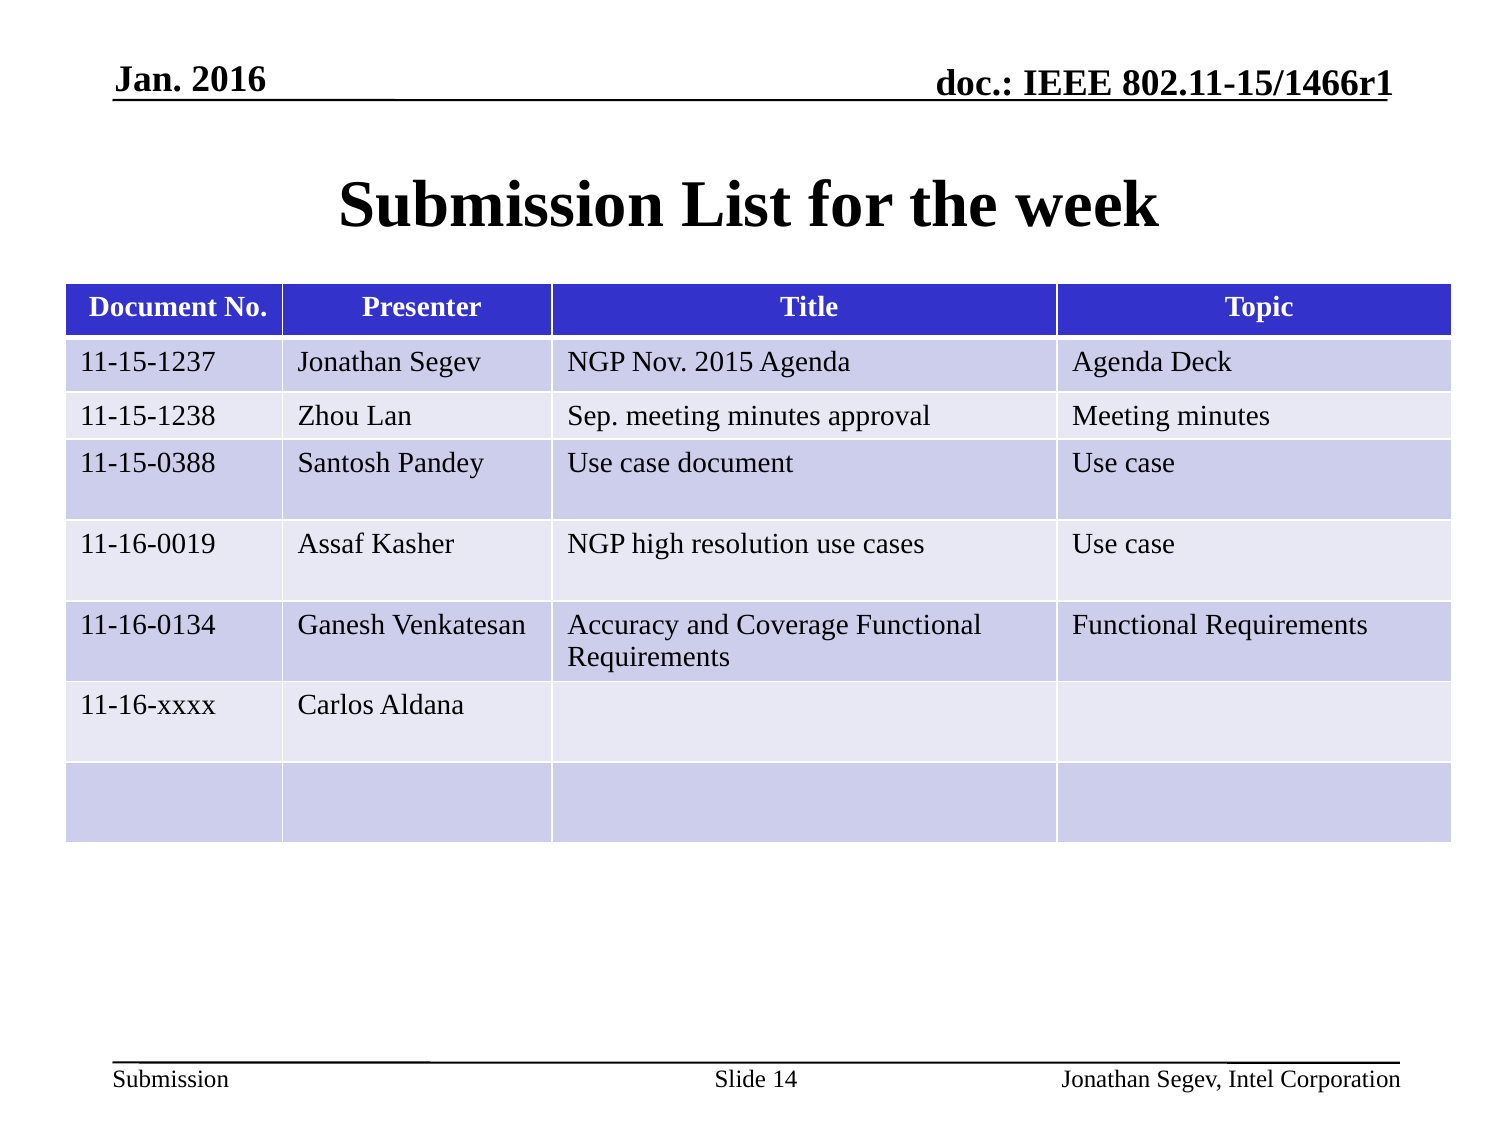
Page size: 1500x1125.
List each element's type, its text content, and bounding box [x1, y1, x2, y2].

table_cell 11-16-xxxx [66, 682, 282, 761]
table_cell Carlos Aldana [283, 682, 551, 761]
table_cell NGP Nov. 2015 Agenda [553, 340, 1056, 391]
table_cell Accuracy and Coverage Functional Requirements [553, 602, 1056, 681]
table_cell NGP high resolution use cases [553, 521, 1056, 600]
table_cell 11-15-1238 [66, 393, 282, 438]
table_cell [66, 763, 282, 842]
table_cell [553, 682, 1056, 761]
table_header Document No. [66, 284, 282, 335]
table_cell Meeting minutes [1058, 393, 1451, 438]
table_cell Ganesh Venkatesan [283, 602, 551, 681]
table_cell 11-16-0019 [66, 521, 282, 600]
table_cell [1058, 682, 1451, 761]
table_cell 11-15-1237 [66, 340, 282, 391]
table_cell Use case [1058, 521, 1451, 600]
table_cell 11-15-0388 [66, 440, 282, 519]
table_cell 11-16-0134 [66, 602, 282, 681]
table_cell [283, 763, 551, 842]
table_cell Assaf Kasher [283, 521, 551, 600]
table_cell Sep. meeting minutes approval [553, 393, 1056, 438]
table_cell Jonathan Segev [283, 340, 551, 391]
footer Jonathan Segev, Intel Corporation [878, 1061, 1402, 1093]
title Submission List for the week [112, 112, 1388, 282]
table_header Presenter [283, 284, 551, 335]
table_cell Use case document [553, 440, 1056, 519]
table_cell Zhou Lan [283, 393, 551, 438]
table_cell [1058, 763, 1451, 842]
table_cell Santosh Pandey [283, 440, 551, 519]
table_cell Functional Requirements [1058, 602, 1451, 681]
slide_number Slide 14 [712, 1061, 800, 1123]
table_cell Agenda Deck [1058, 340, 1451, 391]
table_header Topic [1058, 284, 1451, 335]
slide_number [114, 54, 423, 100]
table_header Title [553, 284, 1056, 335]
table_cell [553, 763, 1056, 842]
table_cell Use case [1058, 440, 1451, 519]
